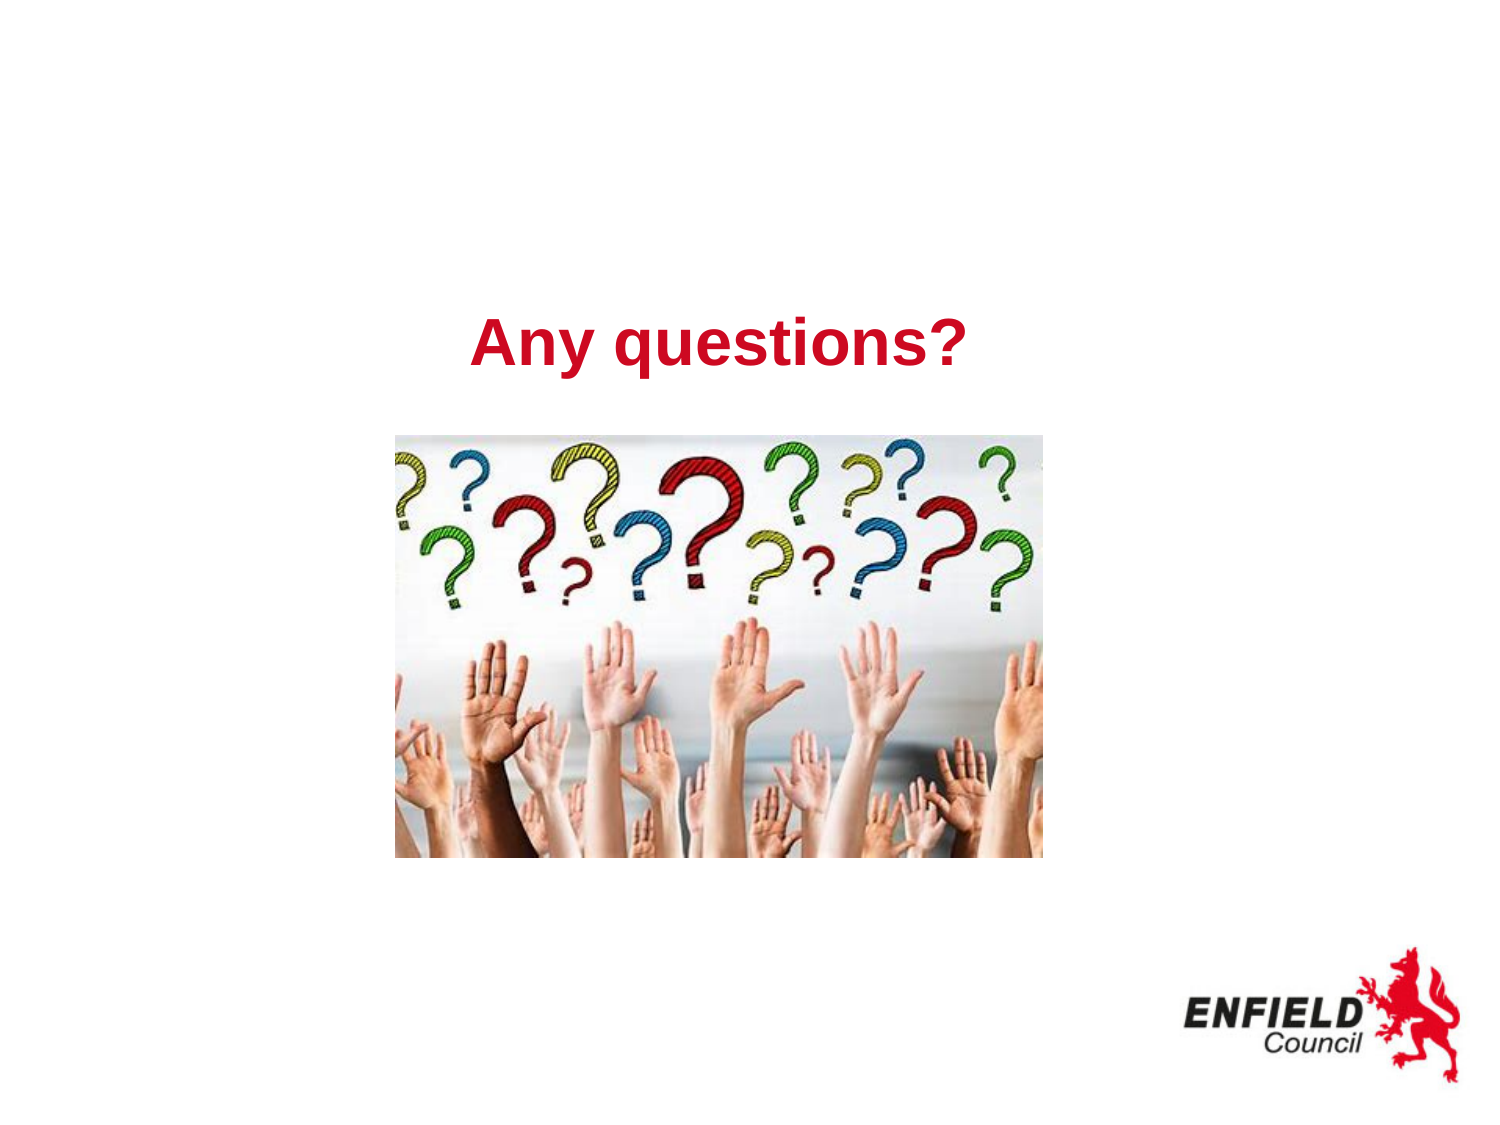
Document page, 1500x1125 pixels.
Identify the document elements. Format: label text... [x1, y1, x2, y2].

picture [1149, 924, 1500, 1118]
picture [395, 435, 1043, 858]
title Any questions? [454, 290, 1022, 434]
